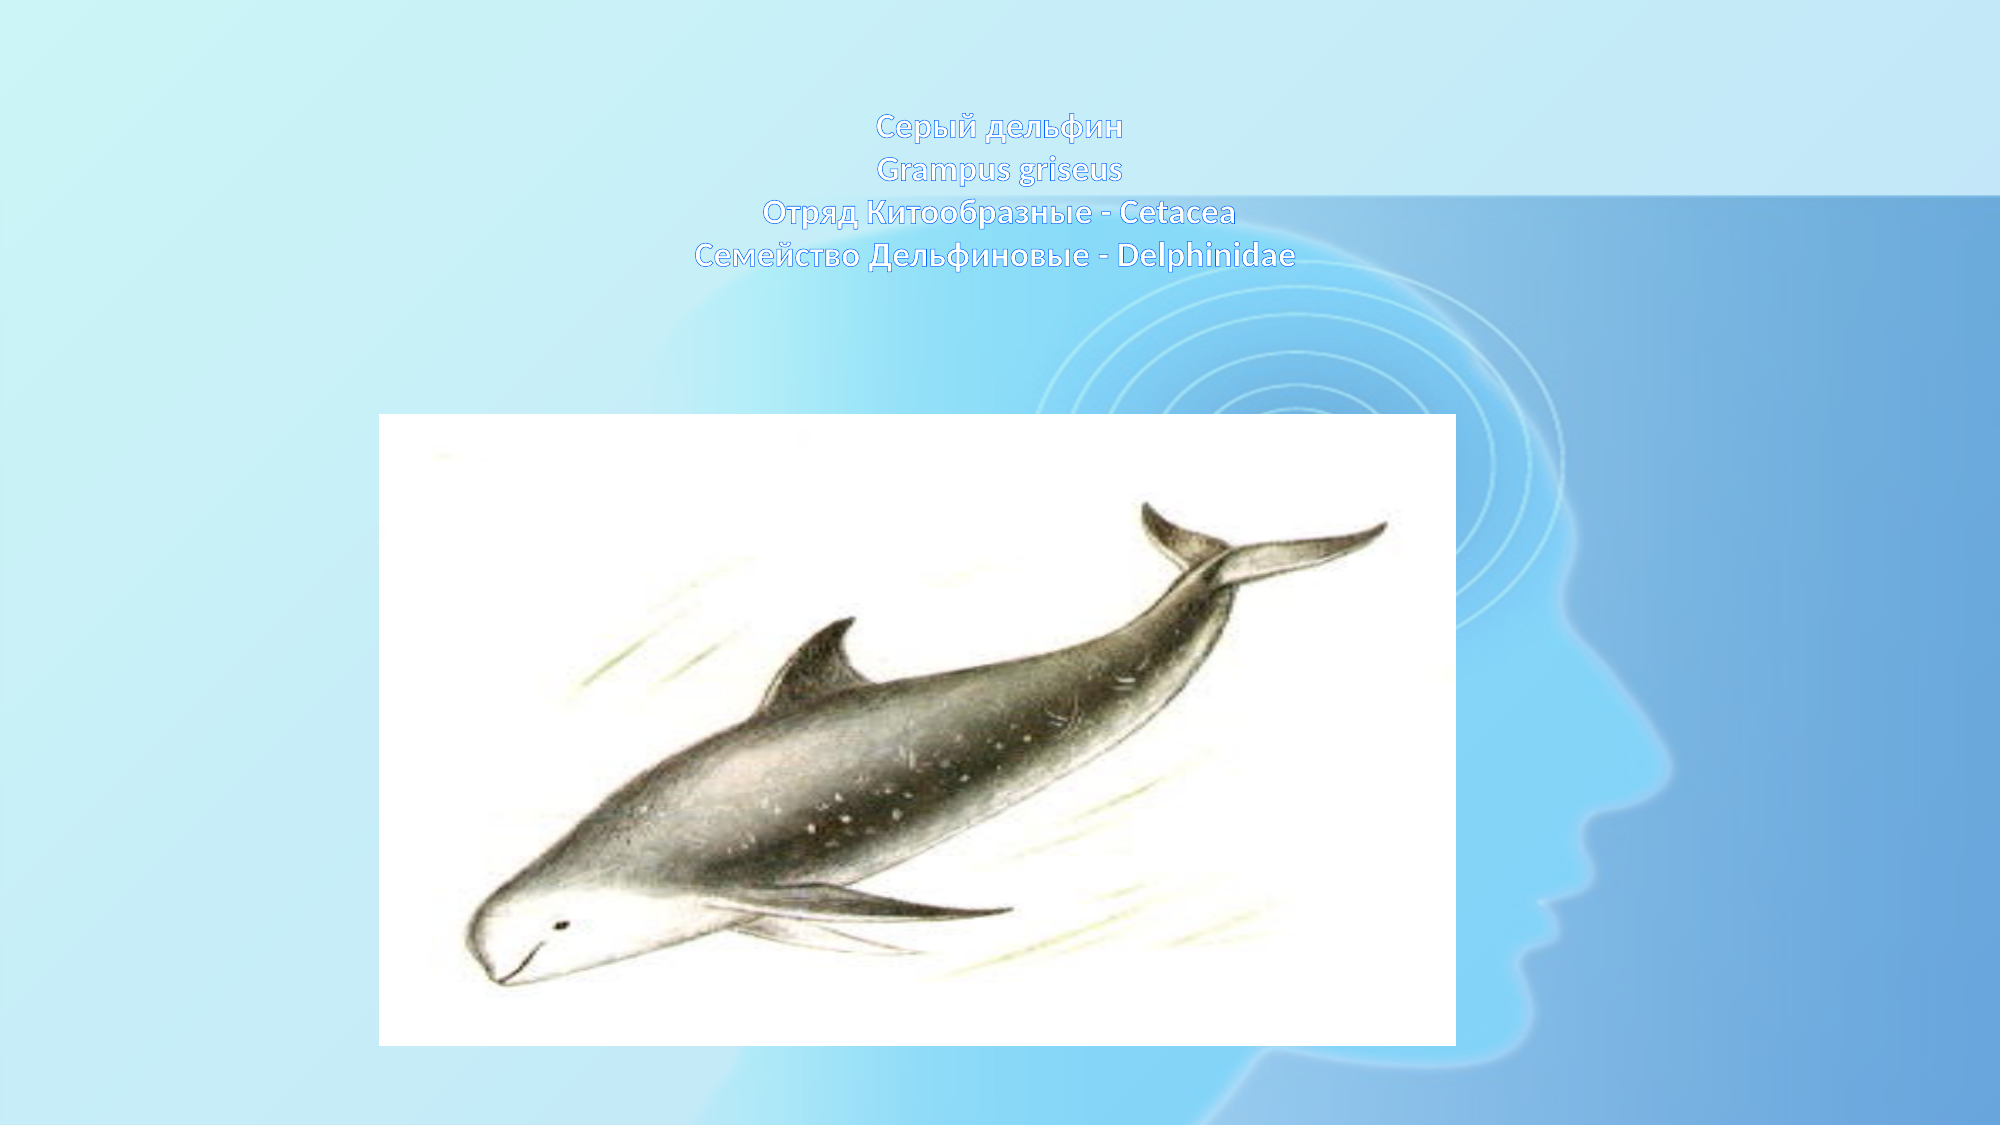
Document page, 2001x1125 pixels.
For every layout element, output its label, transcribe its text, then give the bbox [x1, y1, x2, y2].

title Серый дельфин Grampus griseus Отряд Китообразные - Cetacea Семейство Дельфиновые - Delphinidae [99, 94, 1900, 282]
picture [0, 0, 2000, 1125]
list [379, 414, 1456, 1047]
